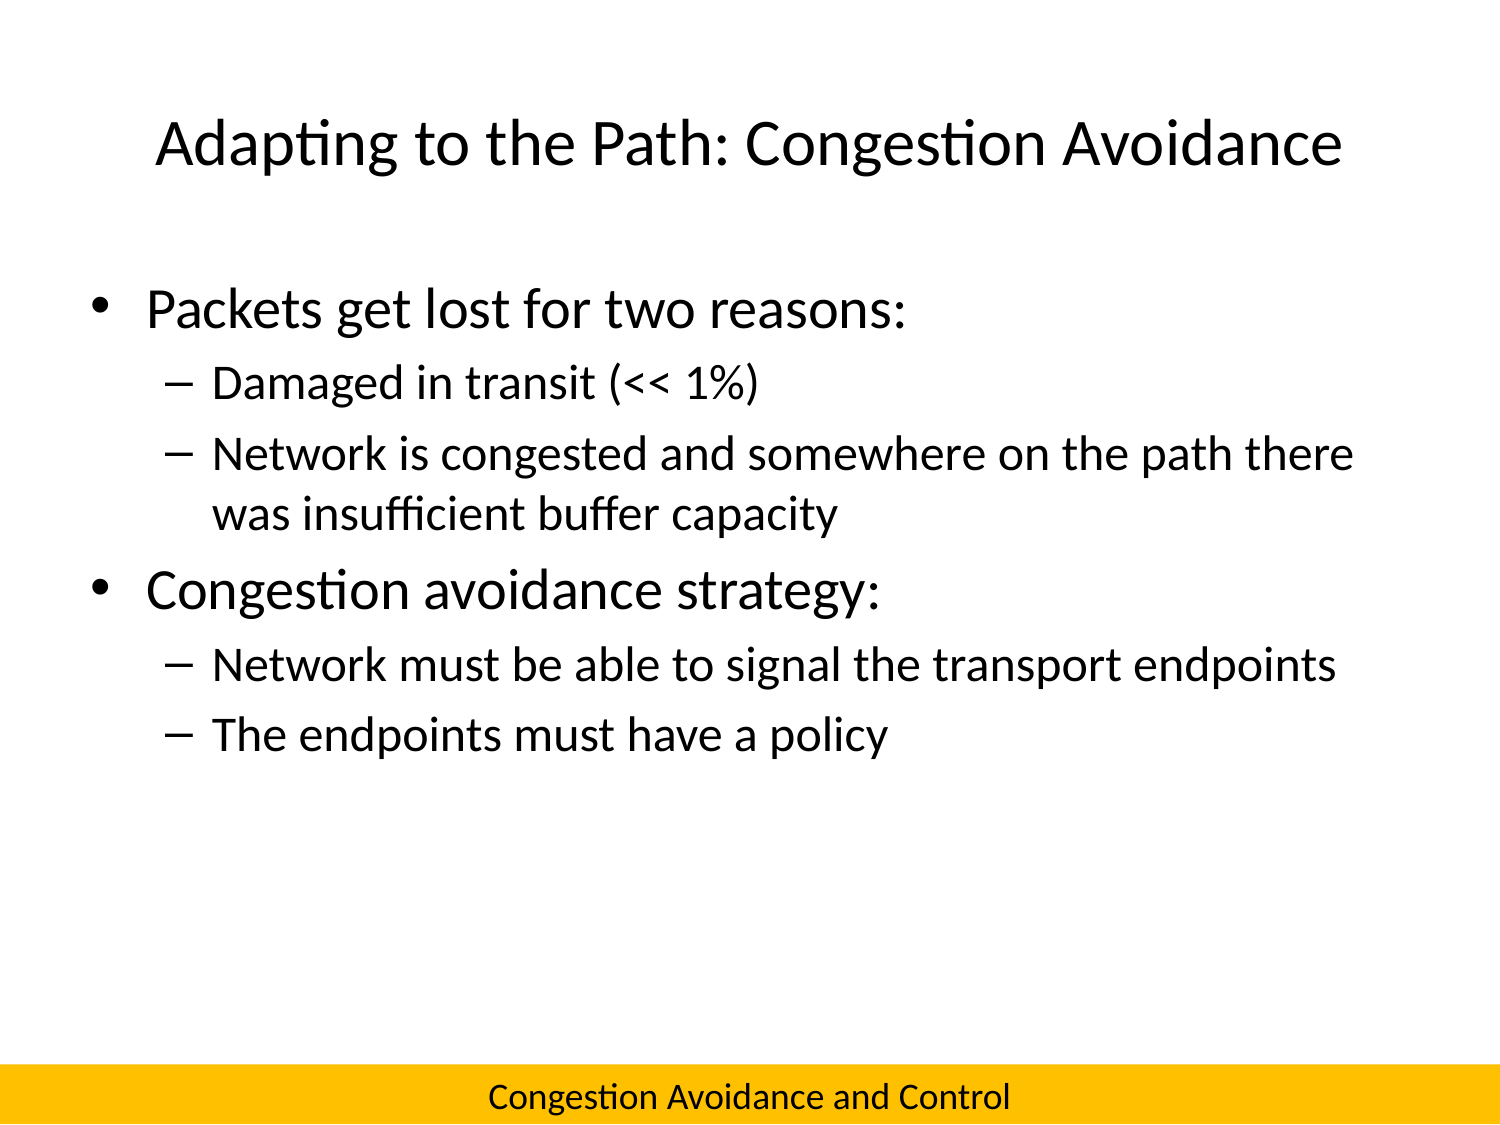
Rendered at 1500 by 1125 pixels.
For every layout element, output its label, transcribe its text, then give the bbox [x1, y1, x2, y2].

title Adapting to the Path: Congestion Avoidance [75, 45, 1425, 233]
text_box Congestion Avoidance and Control [0, 1064, 1500, 1125]
list Packets get lost for two reasons: Damaged in transit (<< 1%) Network is congested and somewhere on the path there was insufficient buffer capacity Congestion avoidance strategy: Network must be able to signal the transport endpoints The endpoints must have a policy [75, 262, 1425, 1005]
